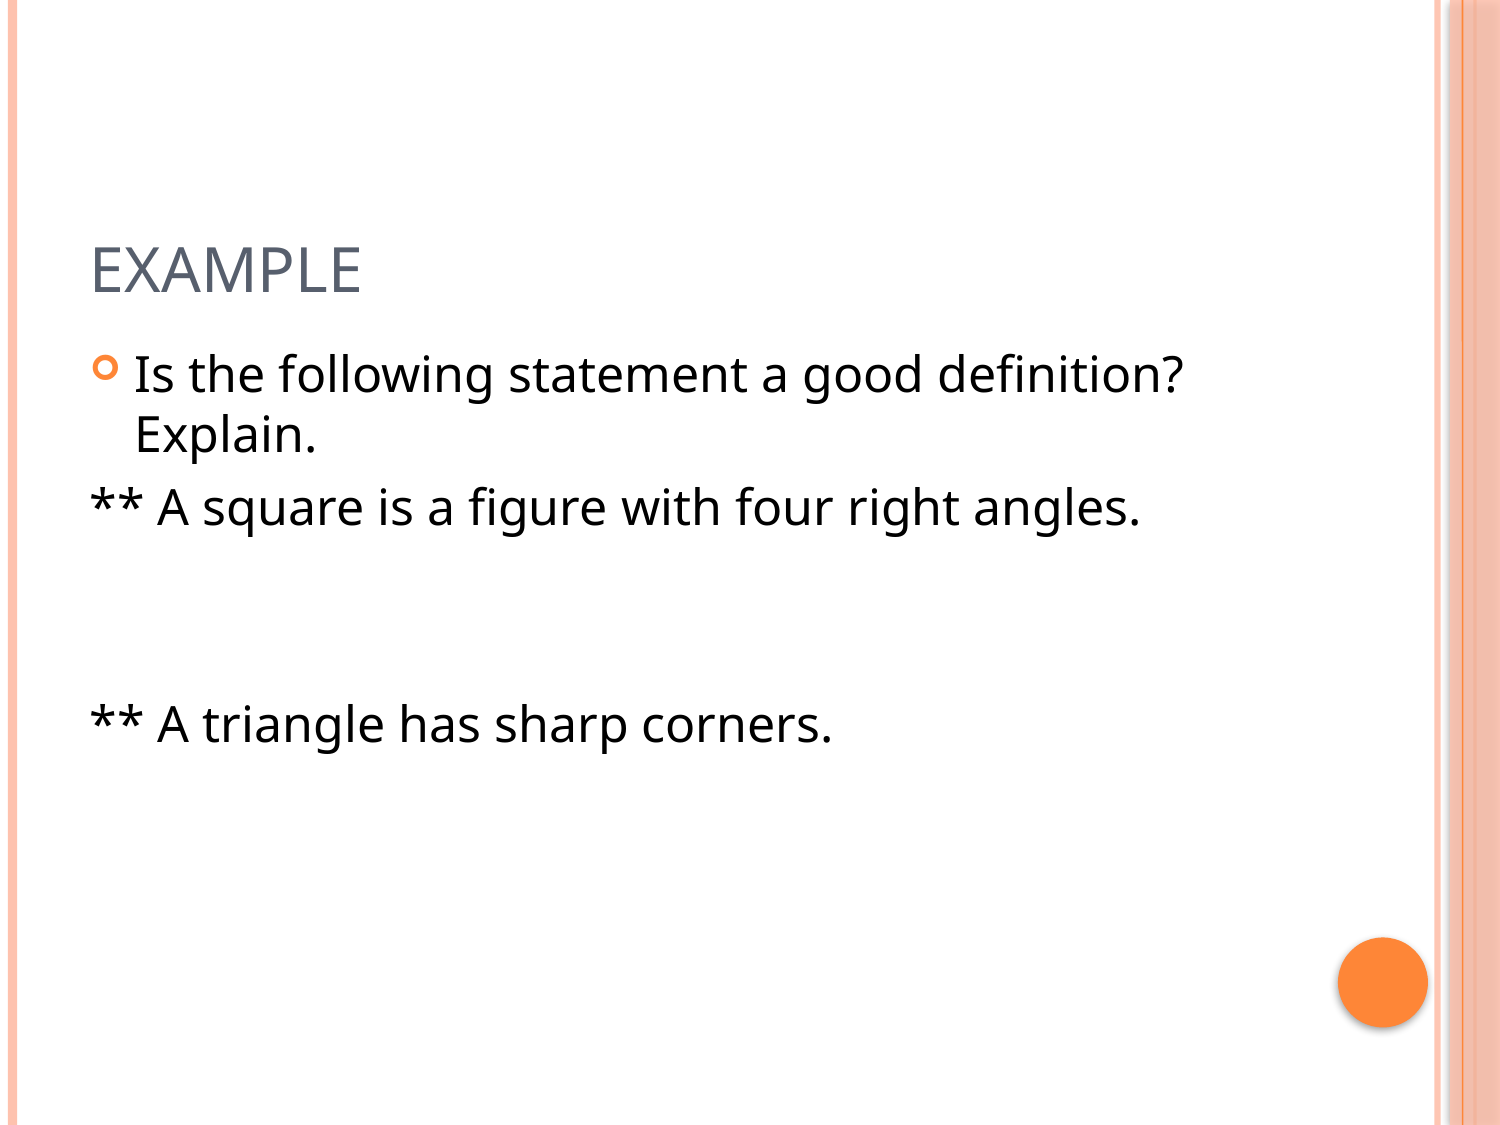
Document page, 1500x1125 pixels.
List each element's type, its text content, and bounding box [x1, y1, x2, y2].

title Example [75, 125, 1300, 262]
list Is the following statement a good definition? Explain. ** A square is a figure with four right angles. ** A triangle has sharp corners. [75, 262, 1300, 1062]
